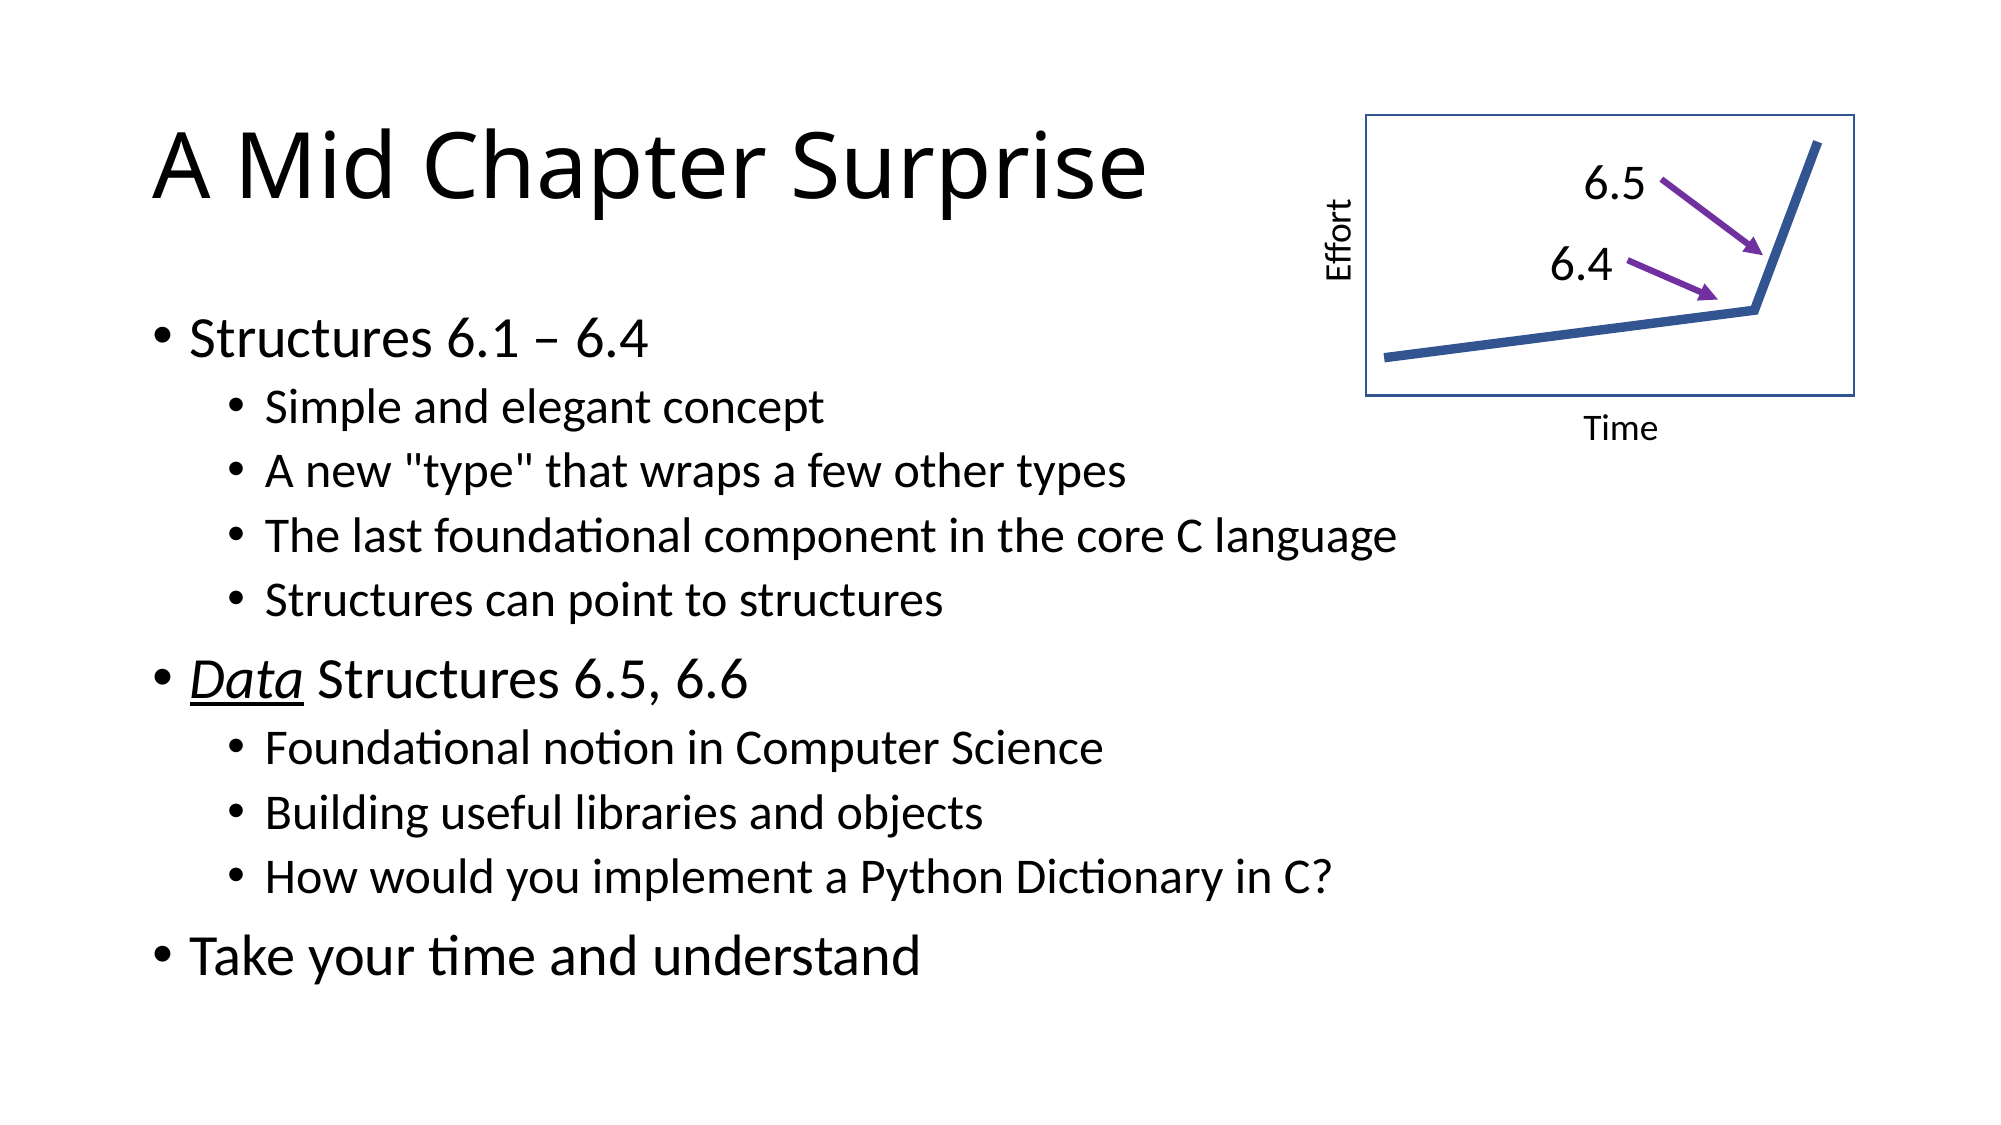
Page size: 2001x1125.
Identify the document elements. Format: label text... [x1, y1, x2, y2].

list Structures 6.1 – 6.4 Simple and elegant concept A new "type" that wraps a few other types The last foundational component in the core C language Structures can point to structures Data Structures 6.5, 6.6 Foundational notion in Computer Science Building useful libraries and objects How would you implement a Python Dictionary in C? Take your time and understand [137, 299, 1863, 1014]
title A Mid Chapter Surprise [137, 59, 1863, 278]
text_box Time [1568, 397, 1674, 456]
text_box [1661, 179, 1763, 256]
text_box Effort [1305, 183, 1365, 297]
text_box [1628, 260, 1718, 300]
text_box 6.4 [1534, 222, 1628, 298]
text_box [1365, 114, 1855, 397]
